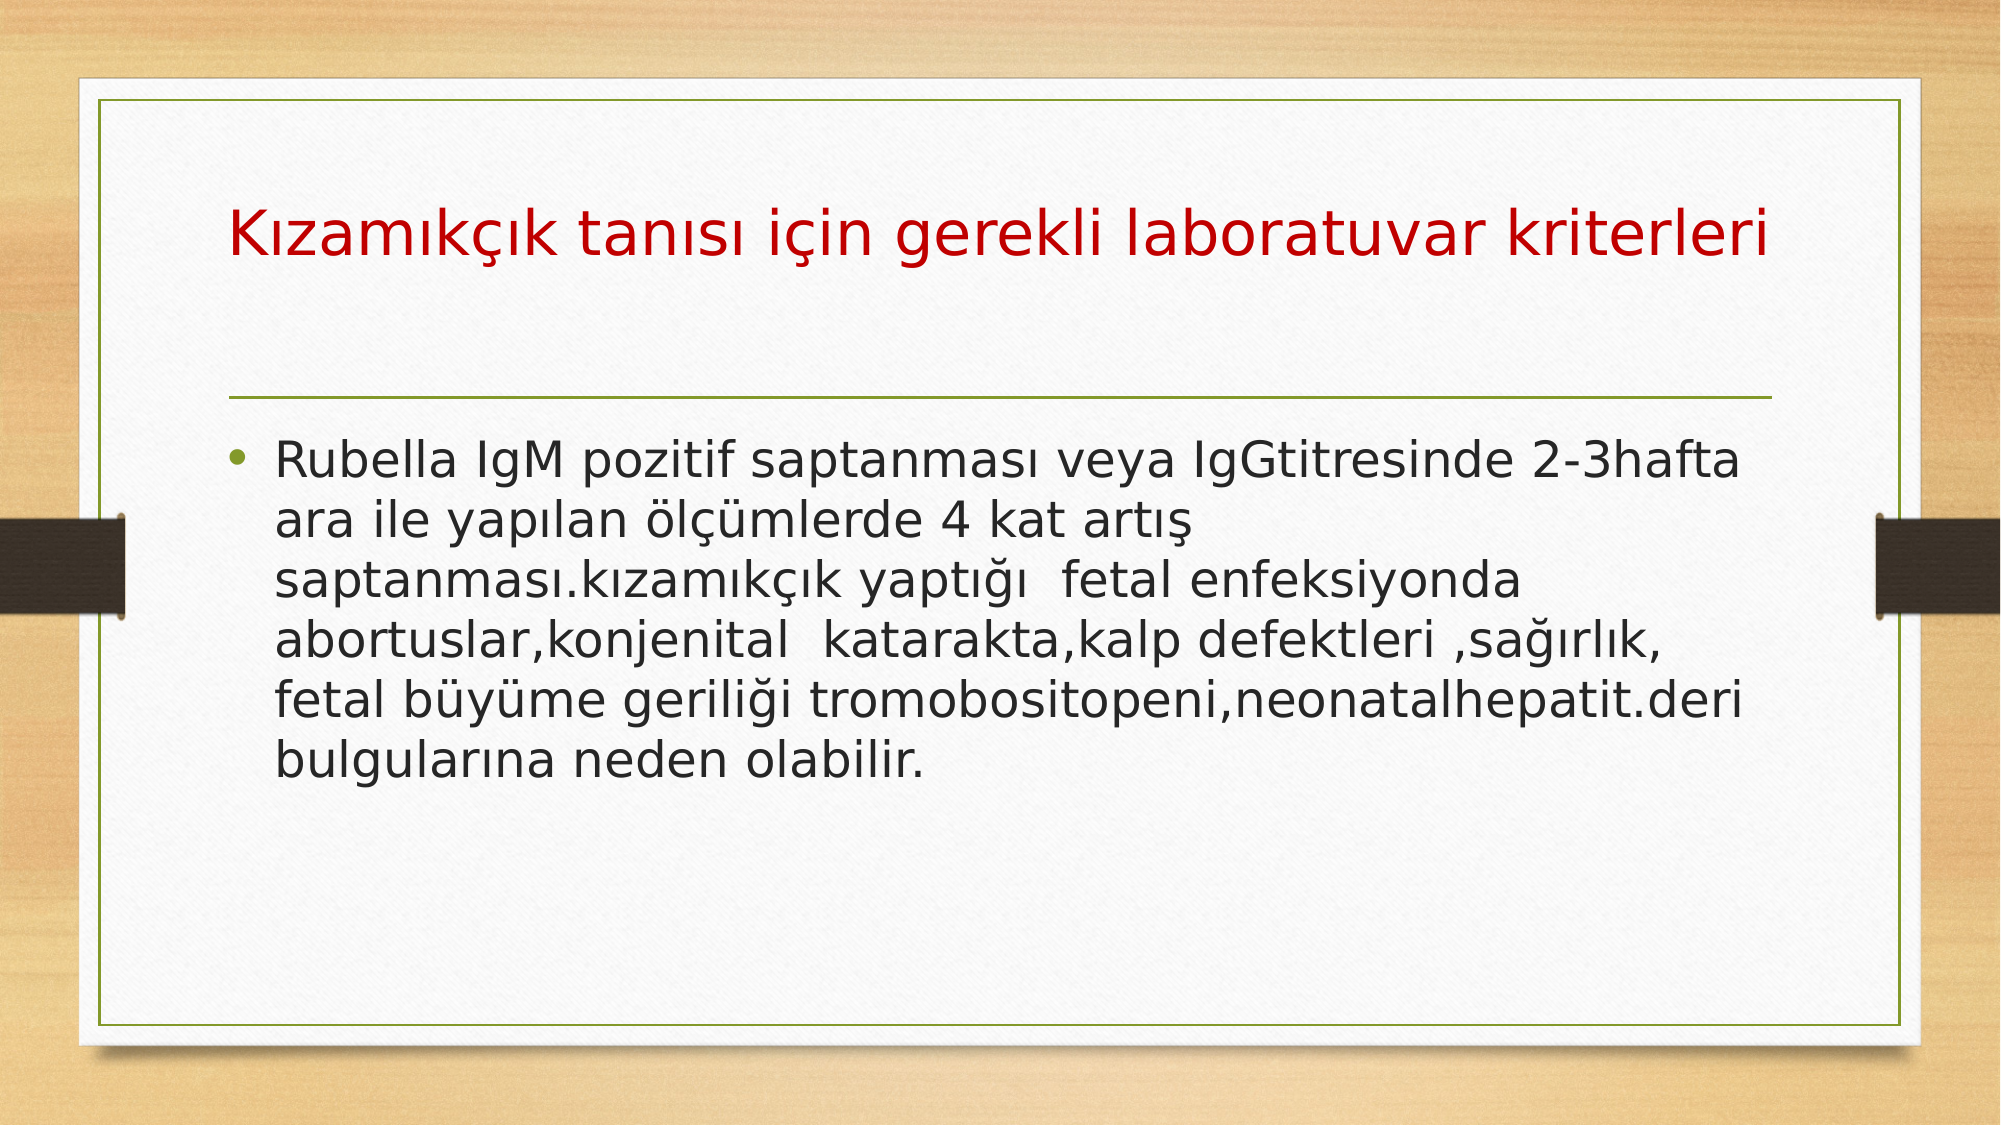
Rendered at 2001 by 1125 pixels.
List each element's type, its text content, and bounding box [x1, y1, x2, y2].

list Rubella IgM pozitif saptanması veya IgGtitresinde 2-3hafta ara ile yapılan ölçümlerde 4 kat artış saptanması.kızamıkçık yaptığı fetal enfeksiyonda abortuslar,konjenital katarakta,kalp defektleri ,sağırlık, fetal büyüme geriliği tromobositopeni,neonatalhepatit.deri bulgularına neden olabilir. [212, 419, 1788, 964]
picture [0, 0, 2001, 1125]
title Kızamıkçık tanısı için gerekli laboratuvar kriterleri [212, 161, 1788, 375]
